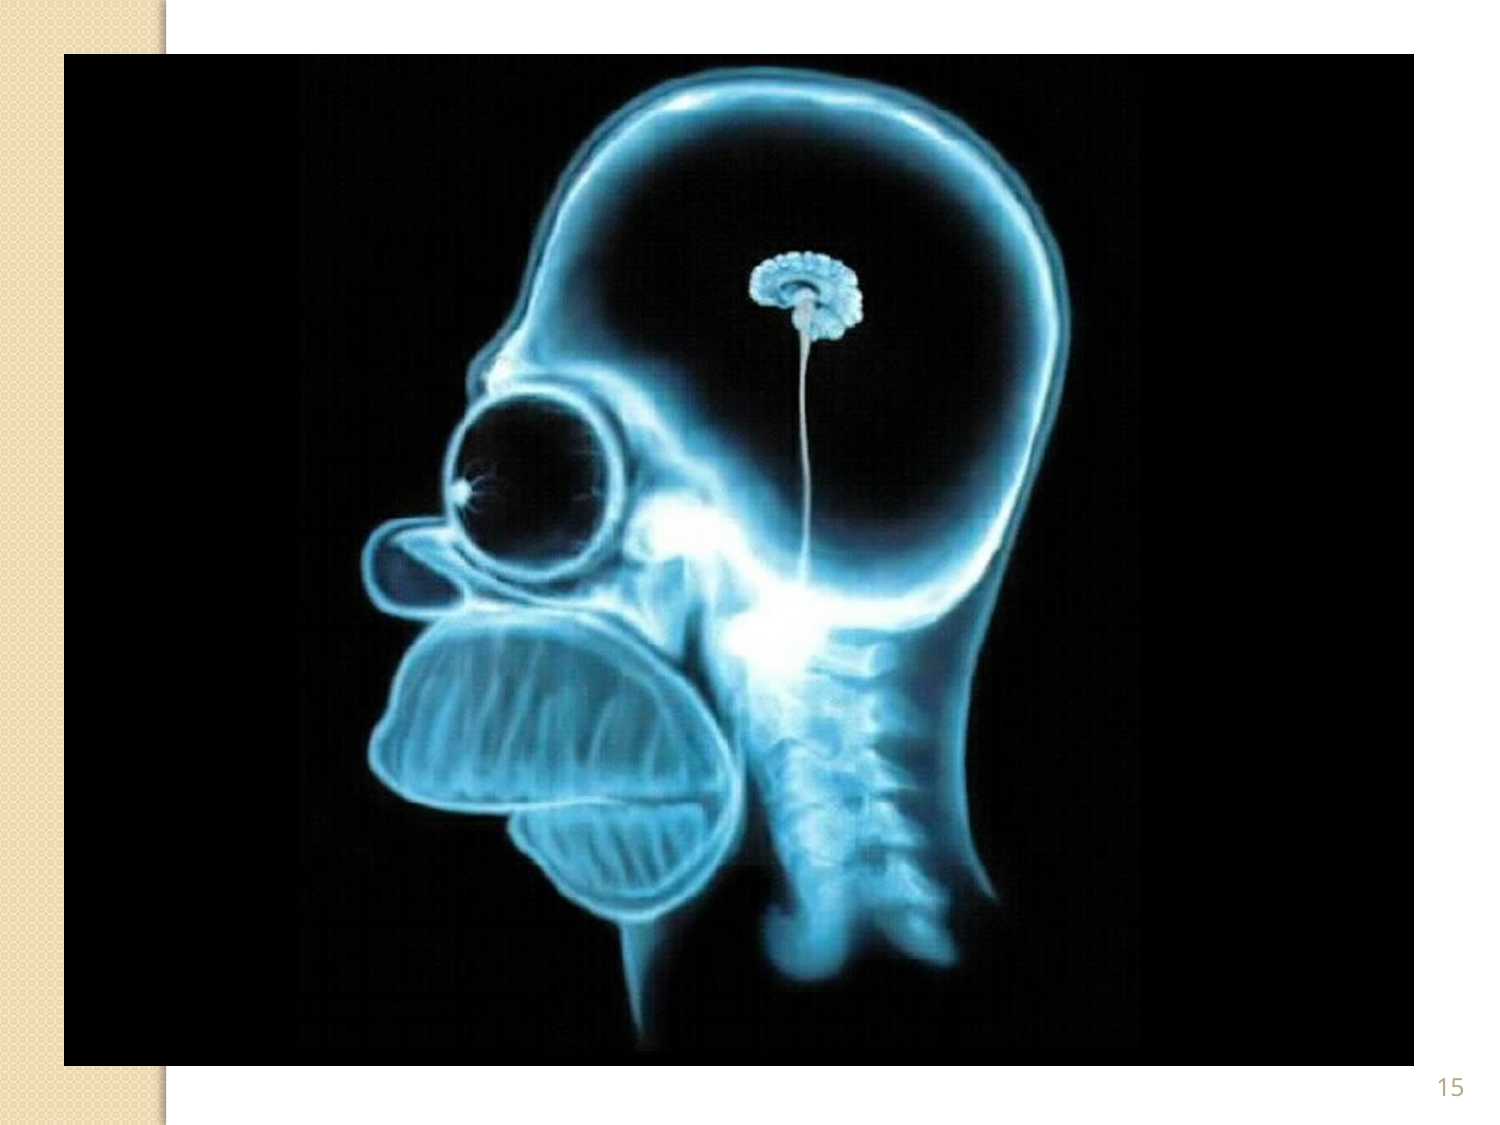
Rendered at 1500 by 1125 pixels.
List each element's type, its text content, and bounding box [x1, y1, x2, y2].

picture [64, 54, 1414, 1067]
slide_number 15 [1413, 1034, 1488, 1113]
